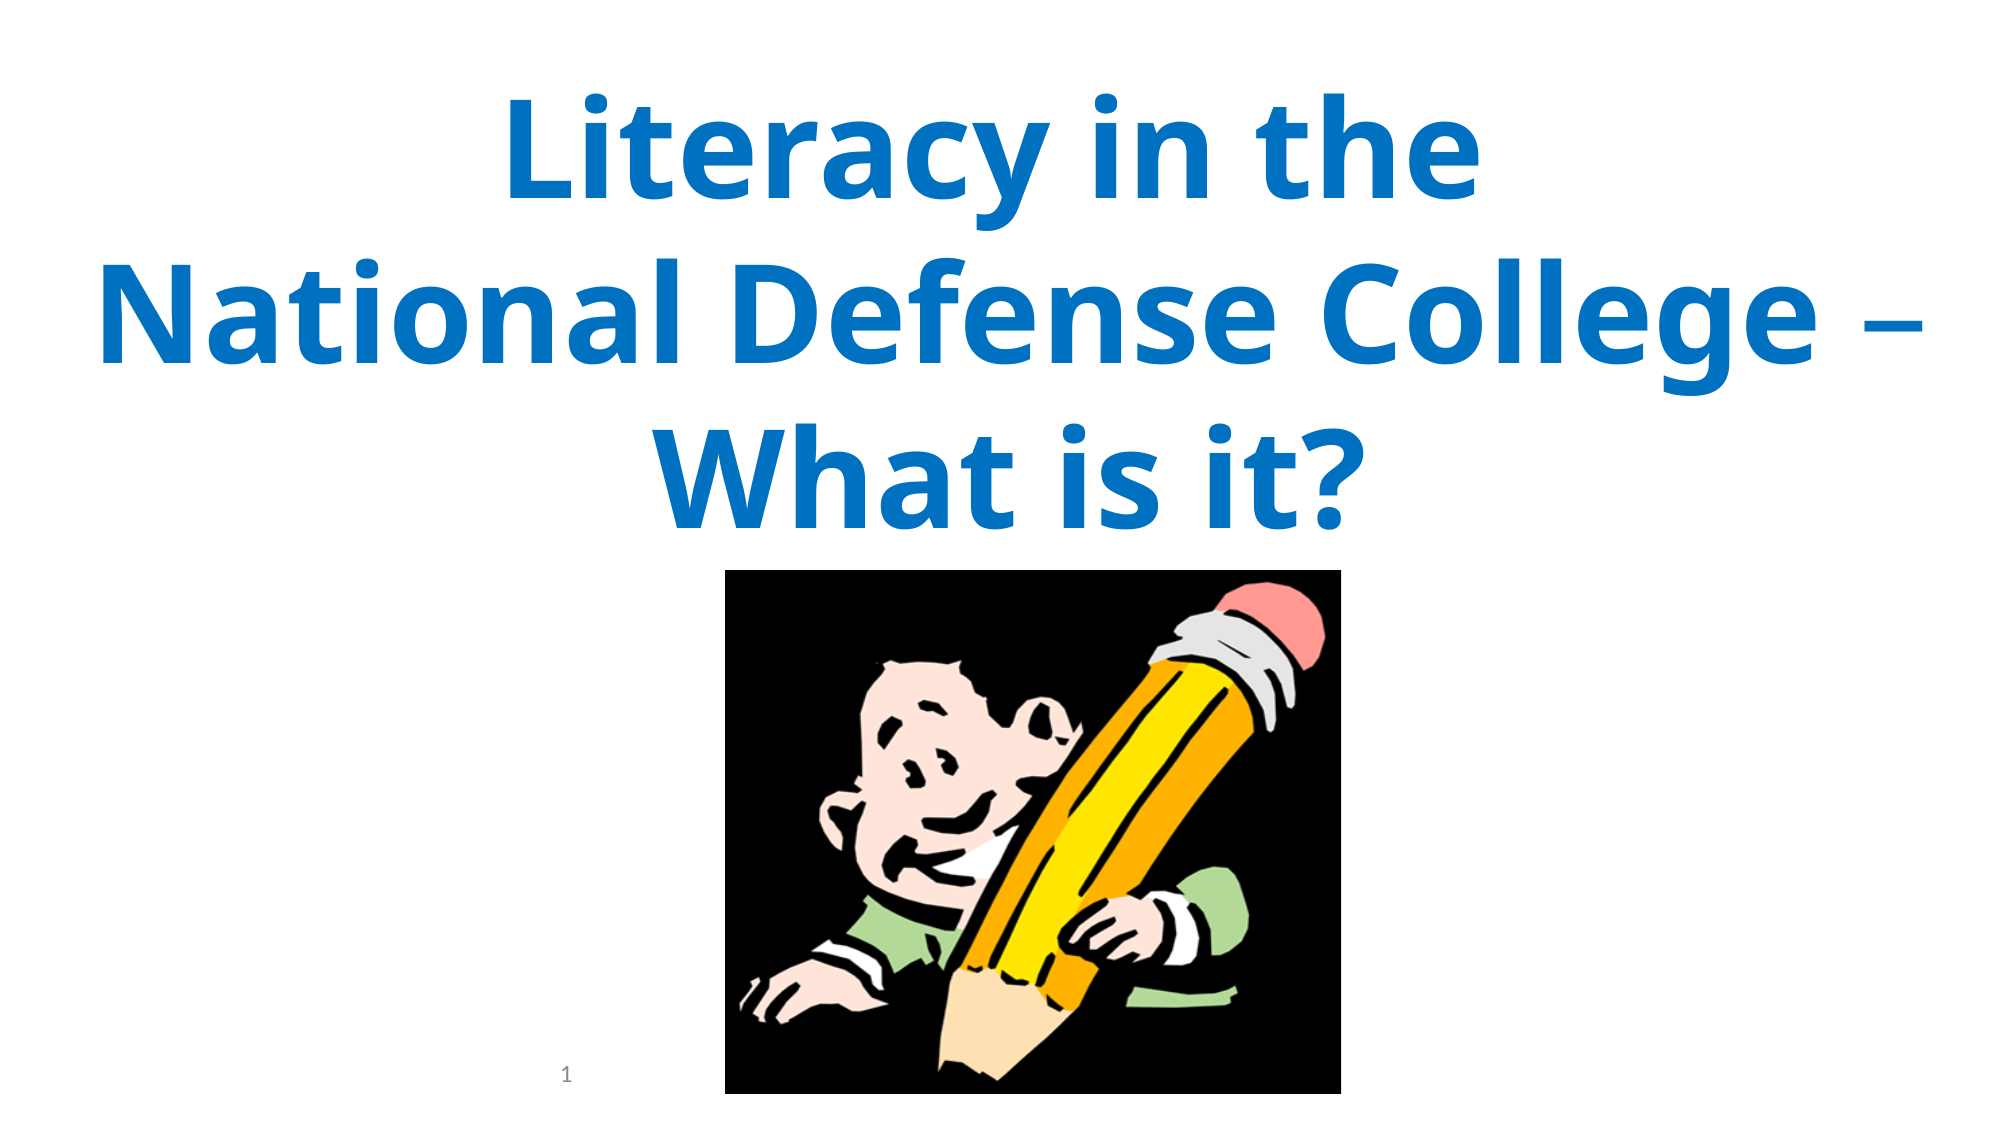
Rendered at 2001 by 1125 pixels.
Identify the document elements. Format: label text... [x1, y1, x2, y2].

picture [725, 503, 1342, 1094]
text_box Literacy in the National Defense College – What is it? [77, 54, 1943, 564]
slide_number 1 [137, 1042, 588, 1103]
